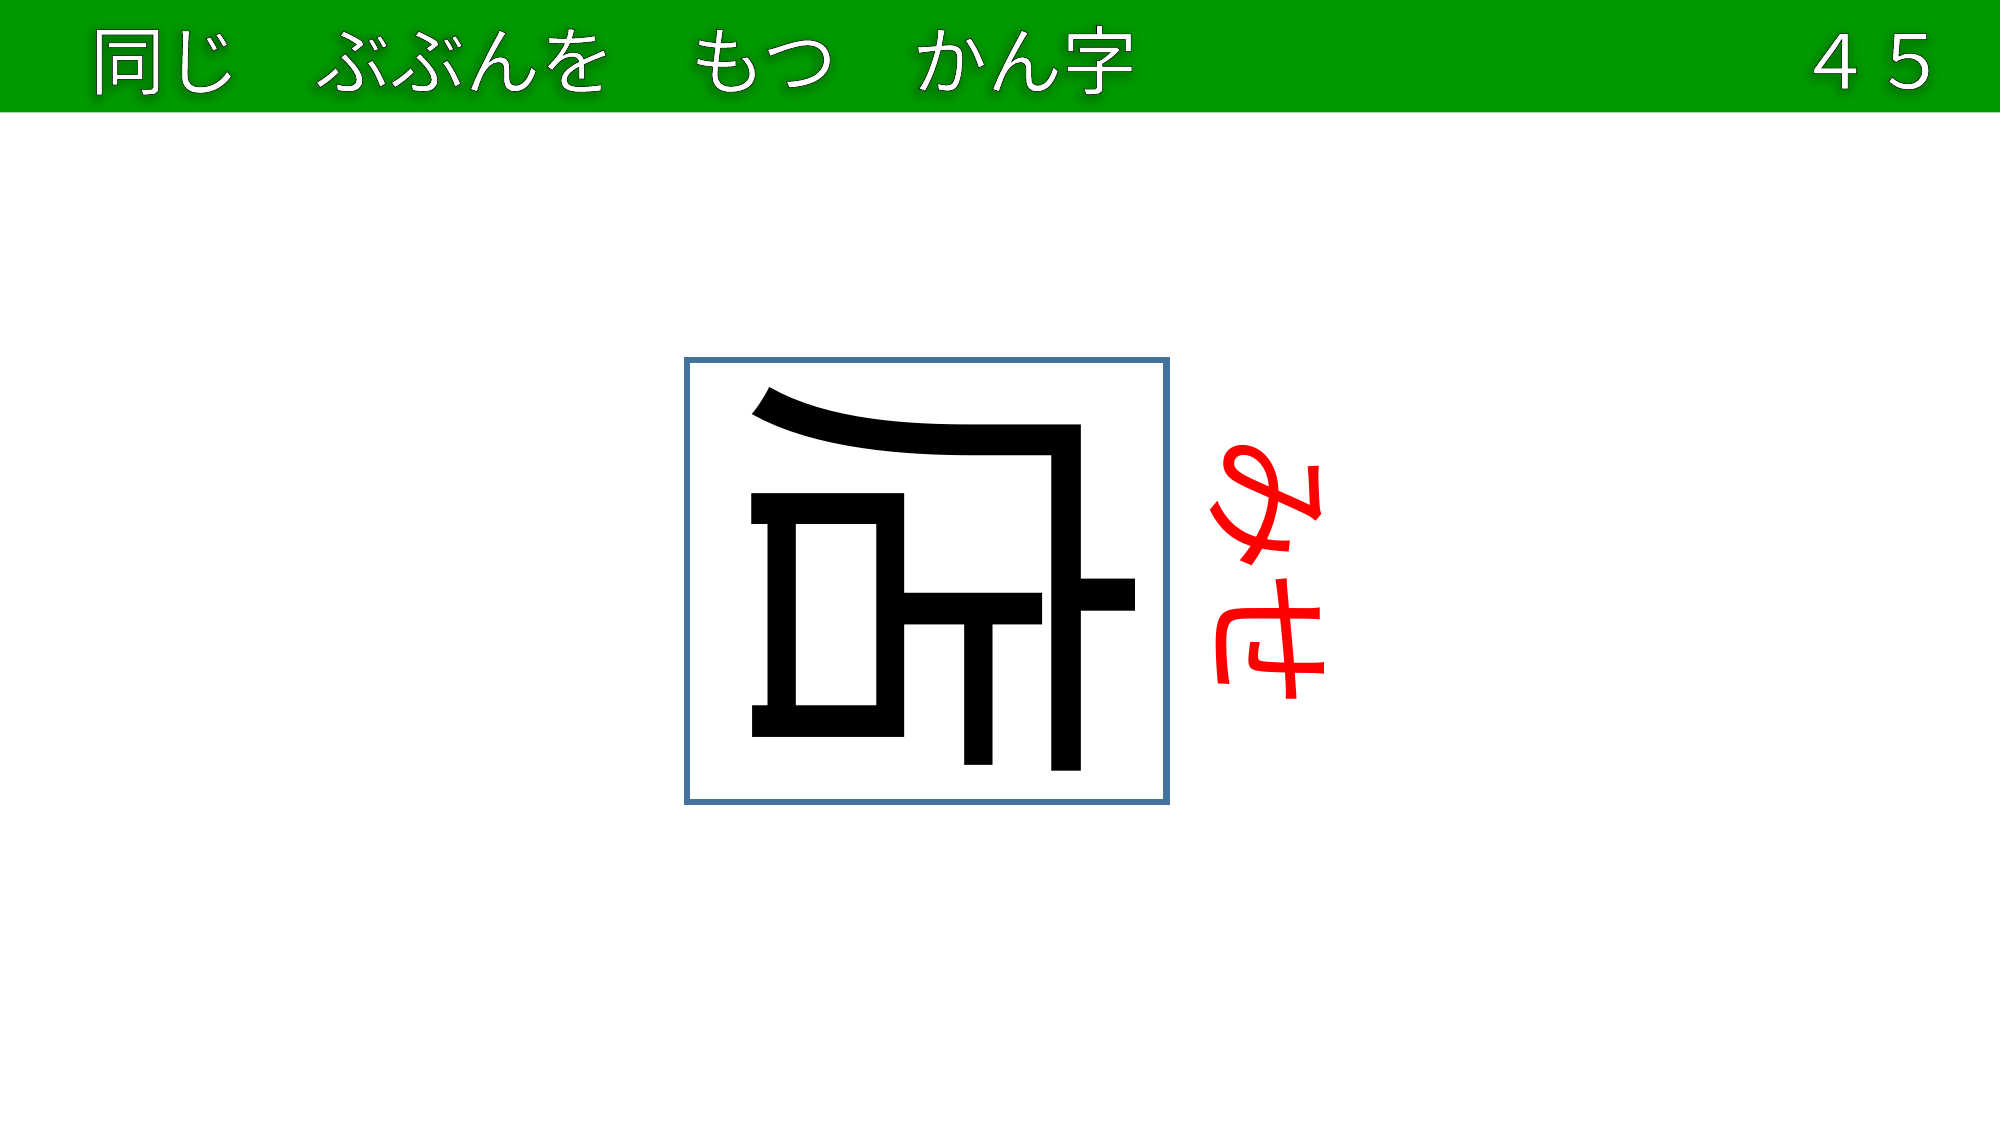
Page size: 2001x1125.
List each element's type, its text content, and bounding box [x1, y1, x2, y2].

text_box みせ [1166, 420, 1364, 907]
text_box 店 [674, 359, 1210, 1125]
text_box ４５ [1782, 6, 1963, 112]
text_box [686, 359, 1167, 803]
text_box [0, 0, 2000, 113]
text_box 同じ ぶぶんを もつ かん字 [75, 6, 1329, 112]
